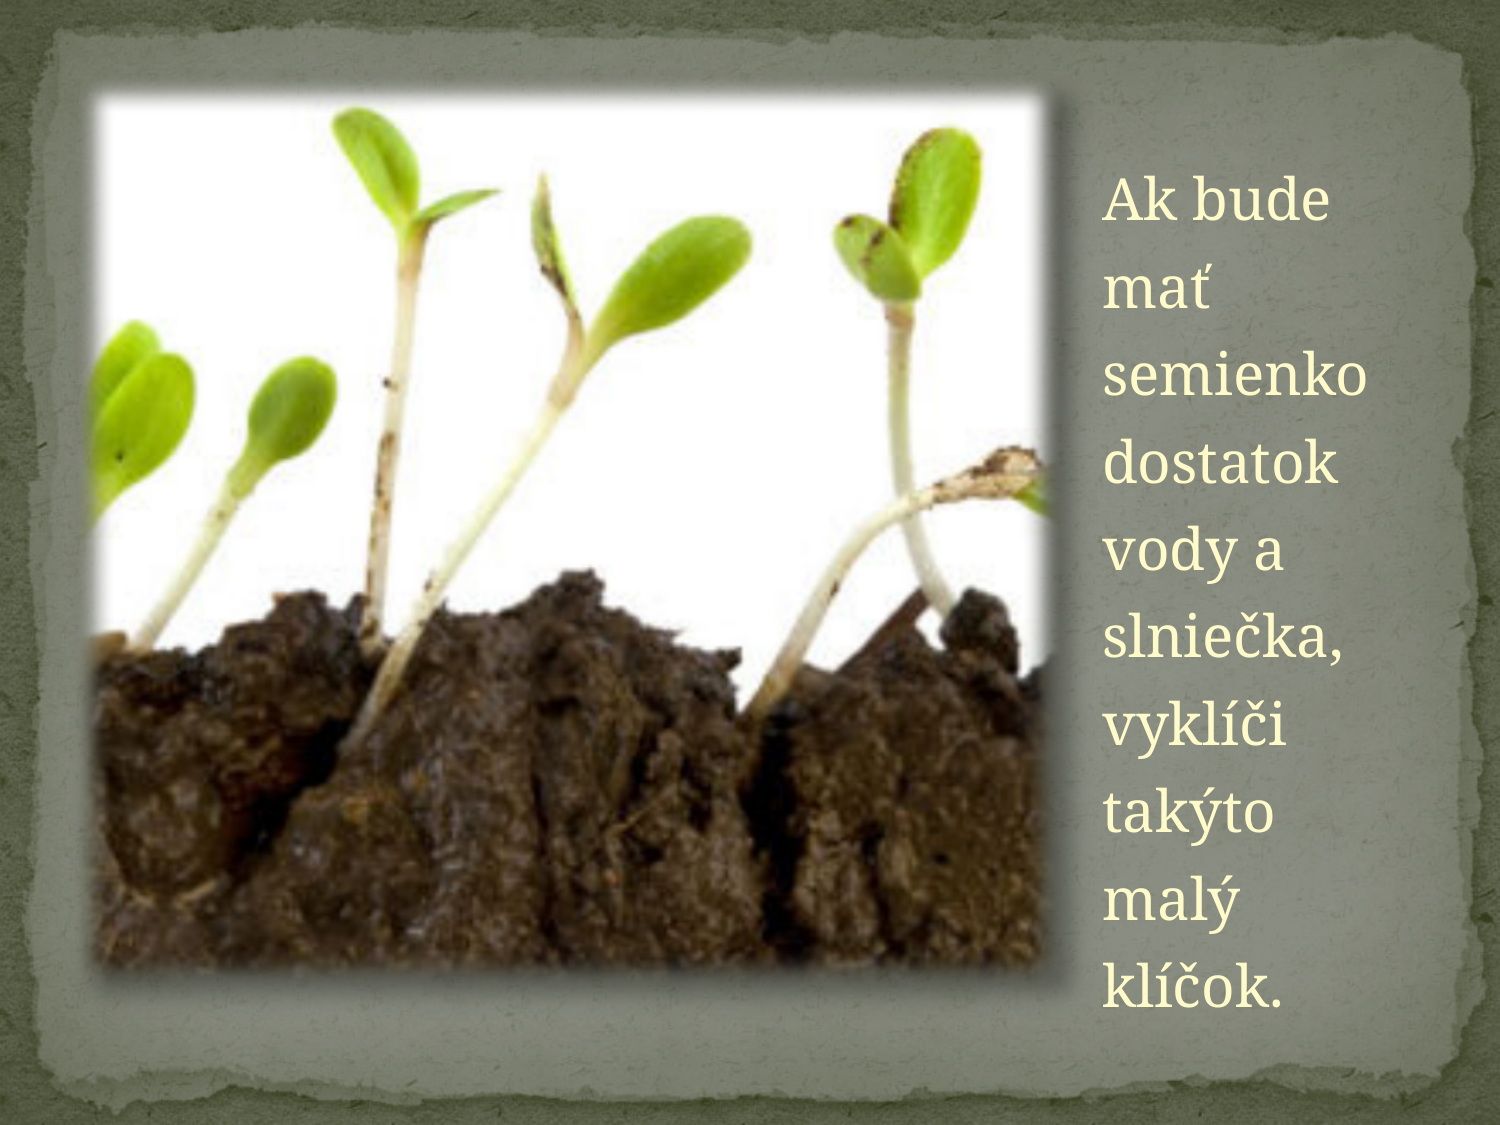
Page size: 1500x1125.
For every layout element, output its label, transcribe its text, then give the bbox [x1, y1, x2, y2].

picture [75, 75, 1061, 986]
list Ak bude mať semienko dostatok vody a slniečka, vyklíči takýto malý klíčok. [1087, 137, 1425, 988]
